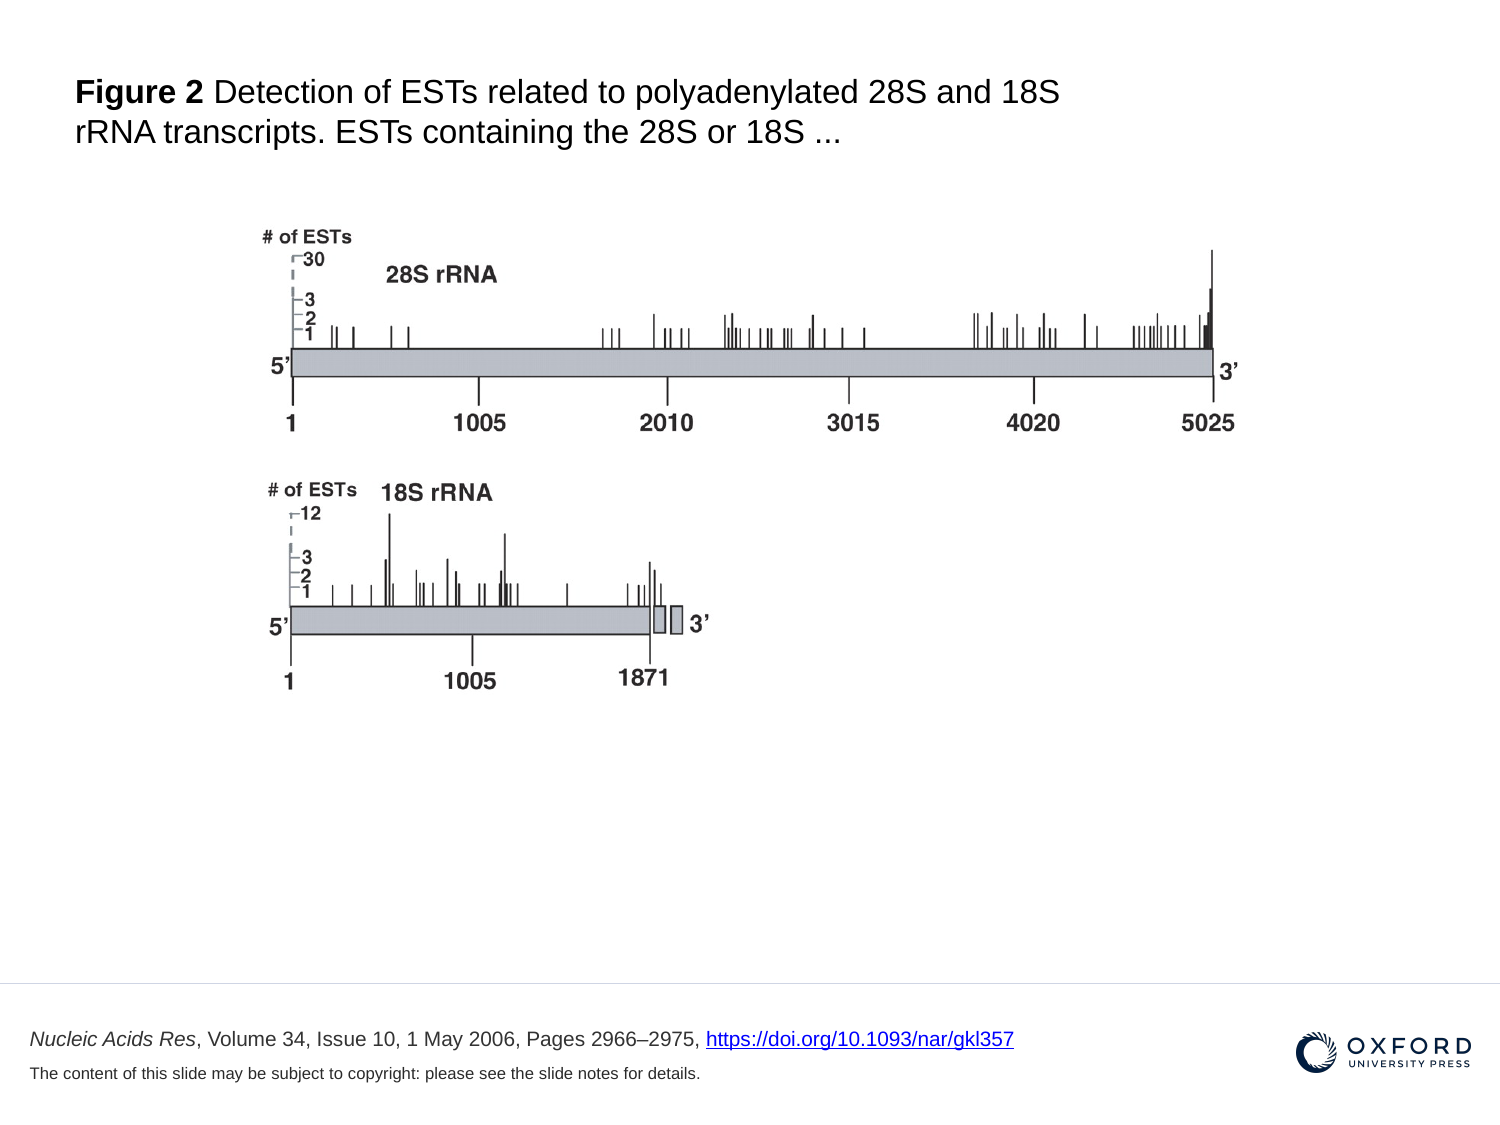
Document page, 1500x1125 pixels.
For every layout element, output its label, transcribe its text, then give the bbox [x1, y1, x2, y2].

picture [1296, 1032, 1471, 1073]
title Figure 2 Detection of ESTs related to polyadenylated 28S and 18S rRNA transcripts. ESTs containing the 28S or 18S ... [75, 69, 1078, 171]
footer Nucleic Acids Res, Volume 34, Issue 10, 1 May 2006, Pages 2966–2975, https://doi.org/10.1093/nar/gkl357 The content of this slide may be subject to copyright: please see the slide notes for details. [0, 983, 1260, 1125]
picture [262, 224, 1238, 695]
